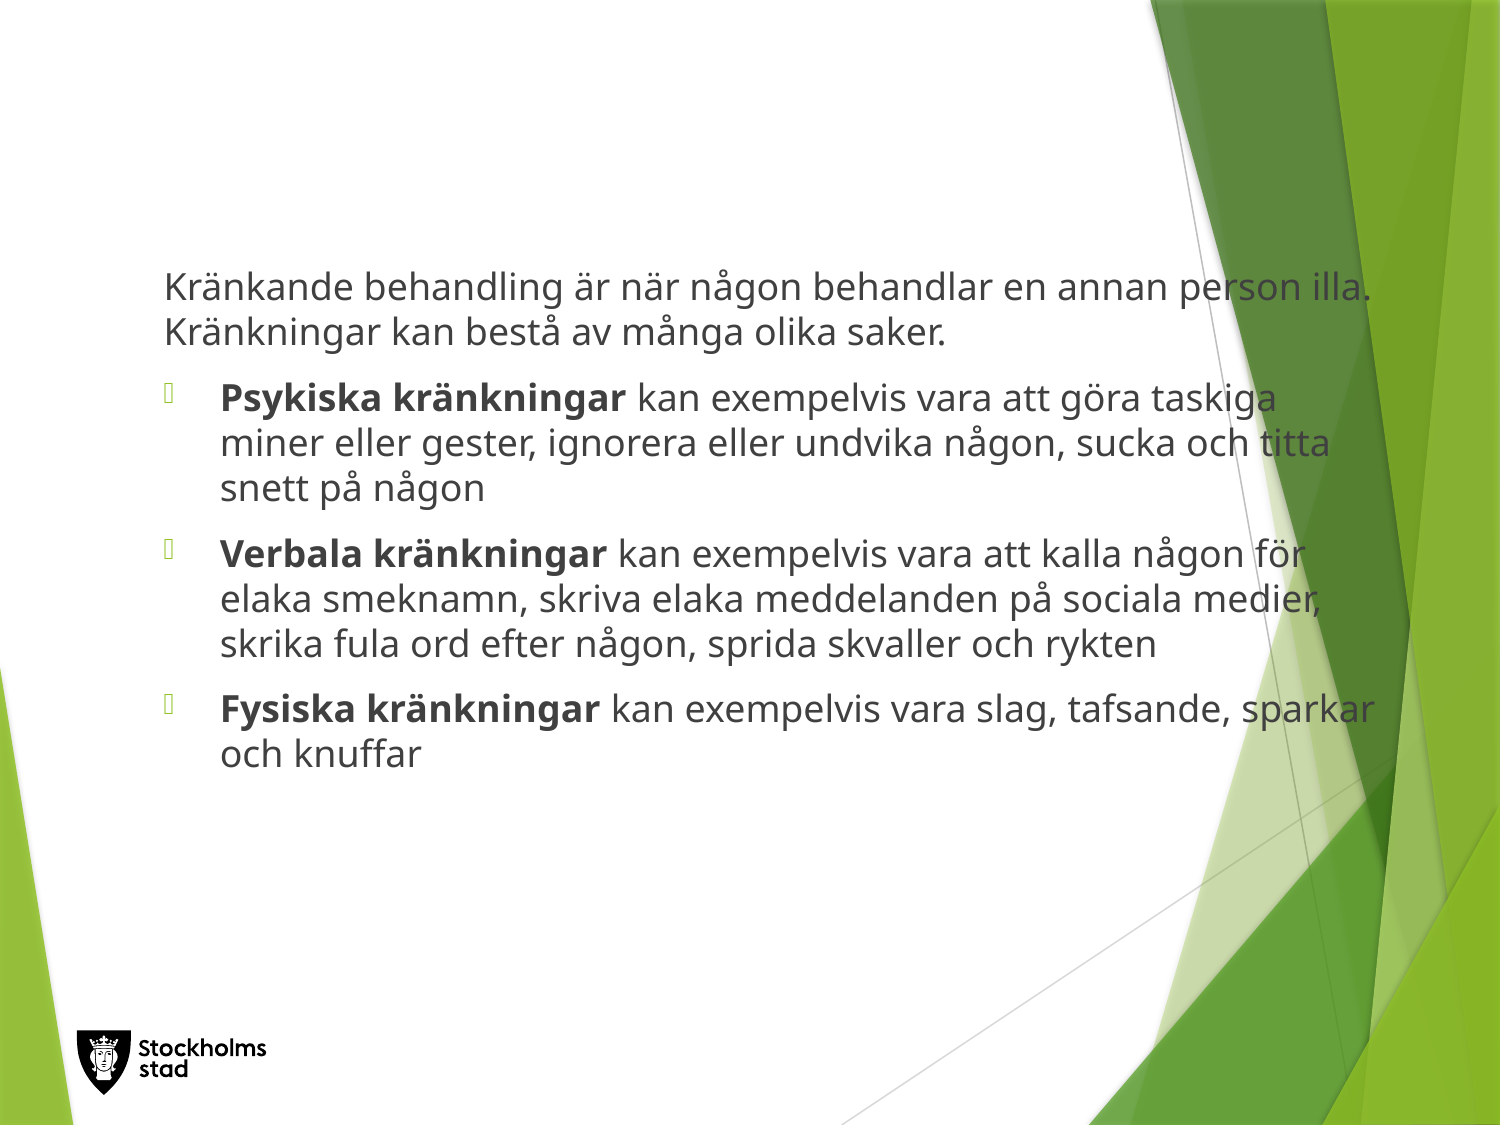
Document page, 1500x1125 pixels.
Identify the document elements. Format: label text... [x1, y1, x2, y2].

list Kränkande behandling är när någon behandlar en annan person illa. Kränkningar kan bestå av många olika saker. Psykiska kränkningar kan exempelvis vara att göra taskiga miner eller gester, ignorera eller undvika någon, sucka och titta snett på någon Verbala kränkningar kan exempelvis vara att kalla någon för elaka smeknamn, skriva elaka meddelanden på sociala medier, skrika fula ord efter någon, sprida skvaller och rykten Fysiska kränkningar kan exempelvis vara slag, tafsande, sparkar och knuffar [148, 255, 1401, 845]
